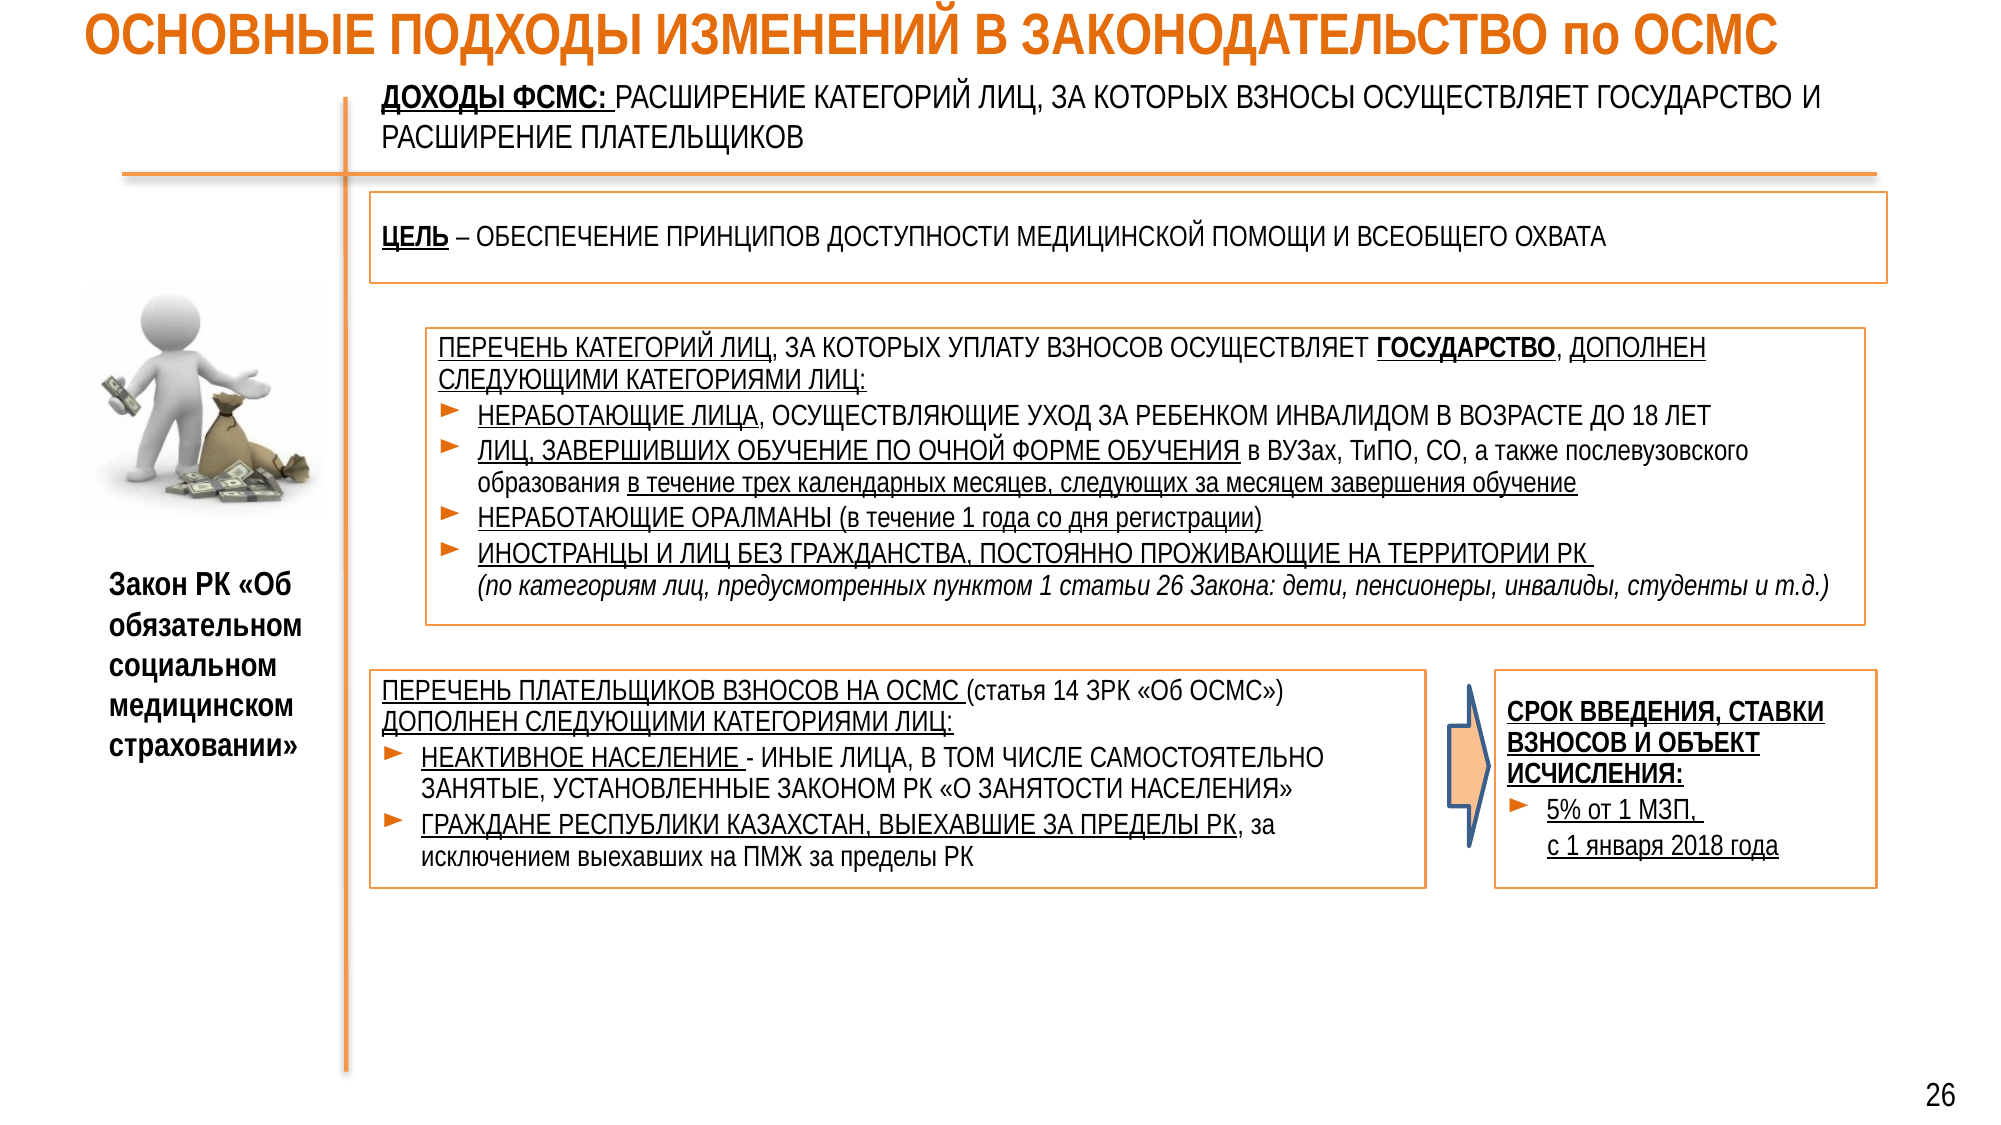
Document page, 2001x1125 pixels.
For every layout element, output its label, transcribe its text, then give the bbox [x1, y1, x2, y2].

slide_number 26 [1865, 1065, 1972, 1121]
text_box СРОК ВВЕДЕНИЯ, СТАВКИ ВЗНОСОВ И ОБЪЕКТ ИСЧИСЛЕНИЯ: 5% от 1 МЗП, с 1 января 2018 года [1493, 668, 1879, 890]
text_box ПЕРЕЧЕНЬ КАТЕГОРИЙ ЛИЦ, ЗА КОТОРЫХ УПЛАТУ ВЗНОСОВ ОСУЩЕСТВЛЯЕТ ГОСУДАРСТВО, ДОПОЛНЕН СЛЕДУЮЩИМИ КАТЕГОРИЯМИ ЛИЦ: НЕРАБОТАЮЩИЕ ЛИЦА, ОСУЩЕСТВЛЯЮЩИЕ УХОД ЗА РЕБЕНКОМ ИНВАЛИДОМ В ВОЗРАСТЕ ДО 18 ЛЕТ ЛИЦ, ЗАВЕРШИВШИХ ОБУЧЕНИЕ ПО ОЧНОЙ ФОРМЕ ОБУЧЕНИЯ в ВУЗах, ТиПО, СО, а также послевузовского образования в течение трех календарных месяцев, следующих за месяцем завершения обучение НЕРАБОТАЮЩИЕ ОРАЛМАНЫ (в течение 1 года со дня регистрации) ИНОСТРАНЦЫ И ЛИЦ БЕЗ ГРАЖДАНСТВА, ПОСТОЯННО ПРОЖИВАЮЩИЕ НА ТЕРРИТОРИИ РК (по категориям лиц, предусмотренных пунктом 1 статьи 26 Закона: дети, пенсионеры, инвалиды, студенты и т.д.) [424, 326, 1867, 627]
text_box [1447, 683, 1491, 849]
picture [86, 282, 326, 520]
text_box ЦЕЛЬ – ОБЕСПЕЧЕНИЕ ПРИНЦИПОВ ДОСТУПНОСТИ МЕДИЦИНСКОЙ ПОМОЩИ И ВСЕОБЩЕГО ОХВАТА [368, 190, 1889, 285]
text_box ПЕРЕЧЕНЬ ПЛАТЕЛЬЩИКОВ ВЗНОСОВ НА ОСМС (статья 14 ЗРК «Об ОСМС») ДОПОЛНЕН СЛЕДУЮЩИМИ КАТЕГОРИЯМИ ЛИЦ: НЕАКТИВНОЕ НАСЕЛЕНИЕ - ИНЫЕ ЛИЦА, В ТОМ ЧИСЛЕ САМОСТОЯТЕЛЬНО ЗАНЯТЫЕ, УСТАНОВЛЕННЫЕ ЗАКОНОМ РК «О ЗАНЯТОСТИ НАСЕЛЕНИЯ» ГРАЖДАНЕ РЕСПУБЛИКИ КАЗАХСТАН, ВЫЕХАВШИЕ ЗА ПРЕДЕЛЫ РК, за исключением выехавших на ПМЖ за пределы РК [368, 668, 1428, 890]
text_box Закон РК «Об обязательном социальном медицинском страховании» [94, 555, 340, 771]
text_box ОСНОВНЫЕ ПОДХОДЫ ИЗМЕНЕНИЙ В ЗАКОНОДАТЕЛЬСТВО по ОСМС [69, 0, 1956, 74]
text_box ДОХОДЫ ФСМС: РАСШИРЕНИЕ КАТЕГОРИЙ ЛИЦ, ЗА КОТОРЫХ ВЗНОСЫ ОСУЩЕСТВЛЯЕТ ГОСУДАРСТВО И РАСШИРЕНИЕ ПЛАТЕЛЬЩИКОВ [366, 67, 1891, 162]
